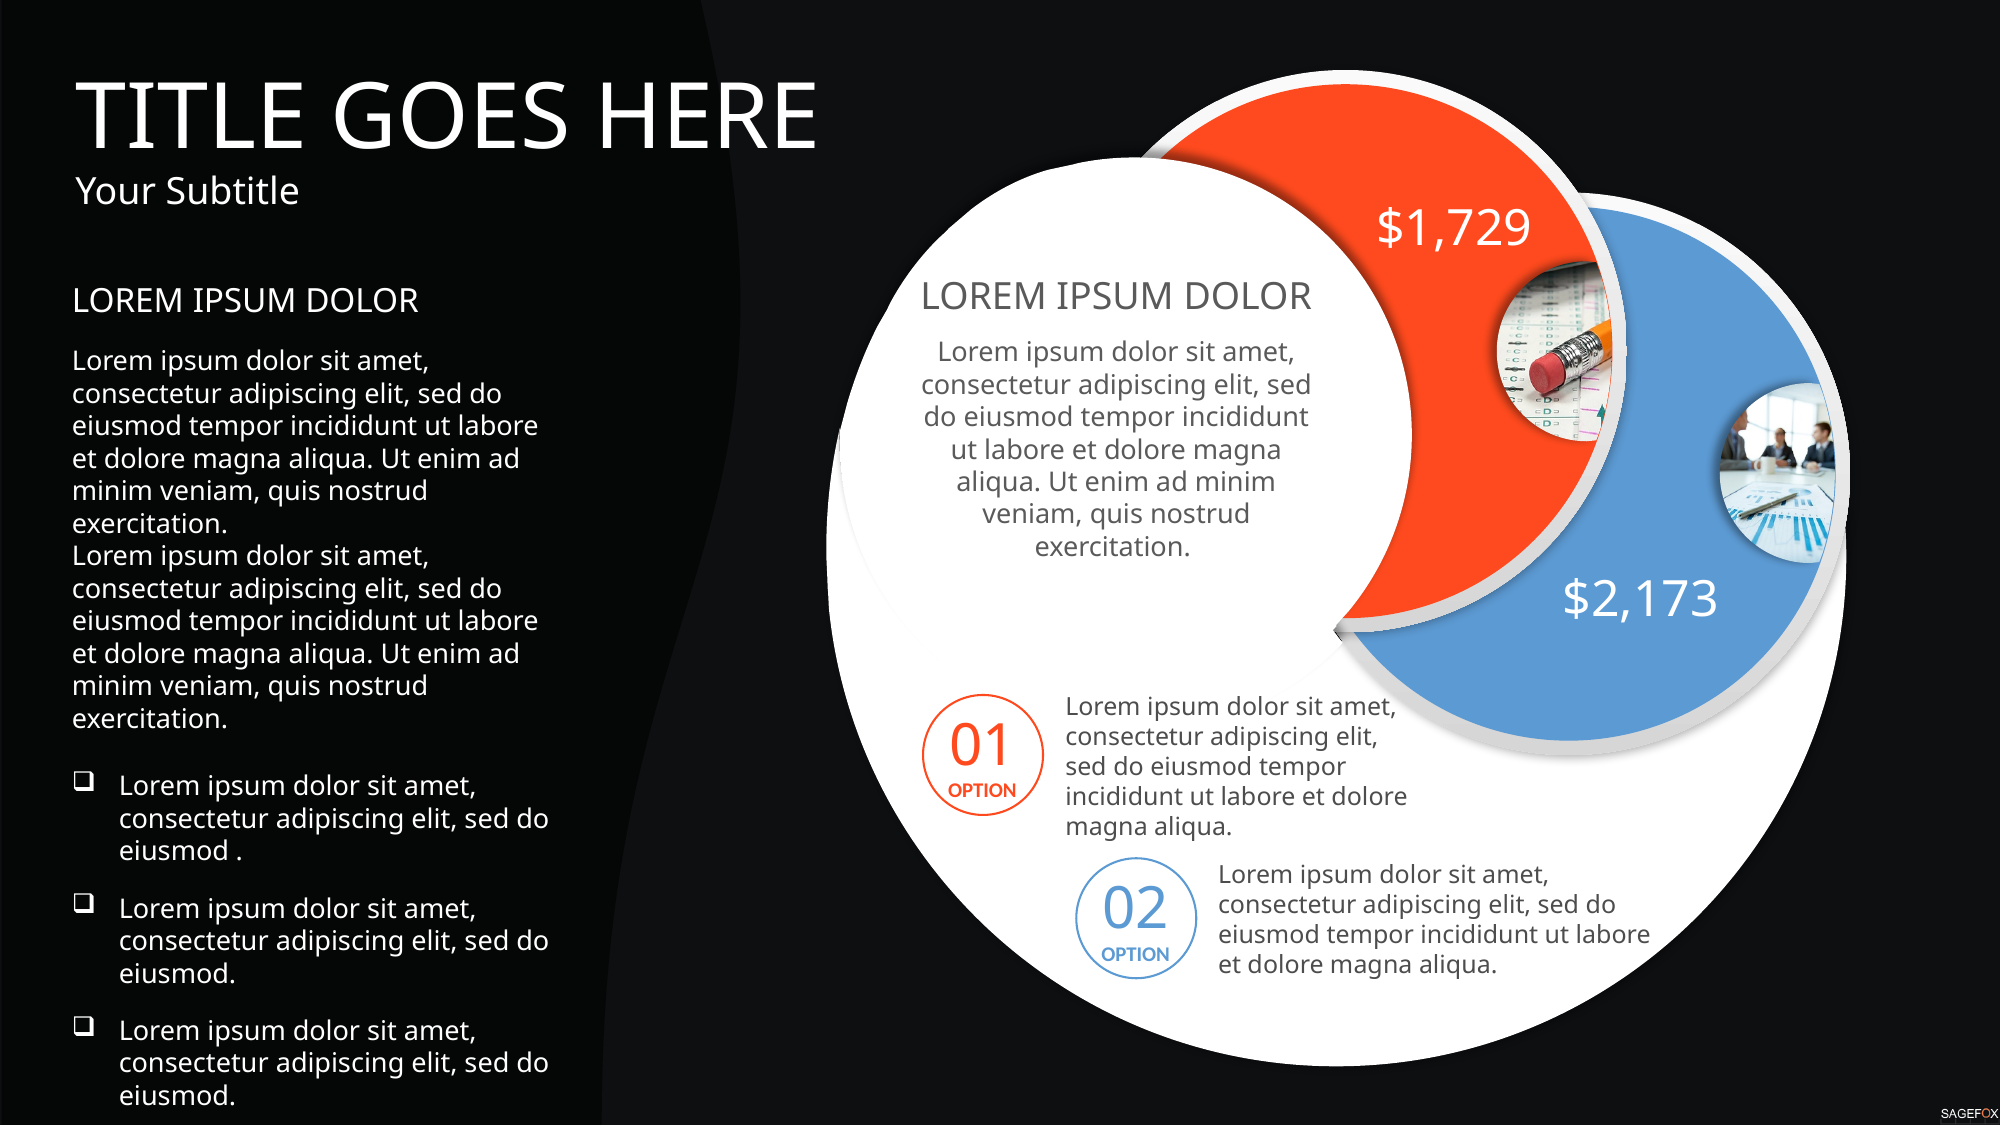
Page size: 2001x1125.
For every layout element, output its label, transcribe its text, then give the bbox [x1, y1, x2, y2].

text_box [0, 0, 742, 1125]
text_box [825, 445, 1808, 1068]
text_box Lorem ipsum dolor sit amet, consectetur adipiscing elit, sed do eiusmod tempor incididunt ut labore et dolore magna aliqua. [1050, 683, 1440, 848]
text_box Lorem ipsum dolor sit amet, consectetur adipiscing elit, sed do eiusmod tempor incididunt ut labore et dolore magna aliqua. [1203, 851, 1677, 986]
text_box TITLE GOES HERE Your Subtitle [60, 49, 1036, 220]
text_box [922, 694, 1044, 815]
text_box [1076, 858, 1197, 979]
text_box LOREM IPSUM DOLOR Lorem ipsum dolor sit amet, consectetur adipiscing elit, sed do eiusmod tempor incididunt ut labore et dolore magna aliqua. Ut enim ad minim veniam, quis nostrud exercitation. [901, 264, 1064, 570]
picture [1939, 1108, 2000, 1125]
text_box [1287, 192, 1850, 755]
text_box LOREM IPSUM DOLOR Lorem ipsum dolor sit amet, consectetur adipiscing elit, sed do eiusmod tempor incididunt ut labore et dolore magna aliqua. Ut enim ad minim veniam, quis nostrud exercitation. Lorem ipsum dolor sit amet, consectetur adipiscing elit, sed do eiusmod tempor incididunt ut labore et dolore magna aliqua. Ut enim ad minim veniam, quis nostrud exercitation. Lorem ipsum dolor sit amet, consectetur adipiscing elit, sed do eiusmod . Lorem ipsum dolor sit amet, consectetur adipiscing elit, sed do eiusmod. Lorem ipsum dolor sit amet, consectetur adipiscing elit, sed do eiusmod. [57, 271, 575, 1119]
text_box [838, 282, 1287, 723]
text_box [914, 165, 1064, 264]
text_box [1064, 69, 1627, 633]
